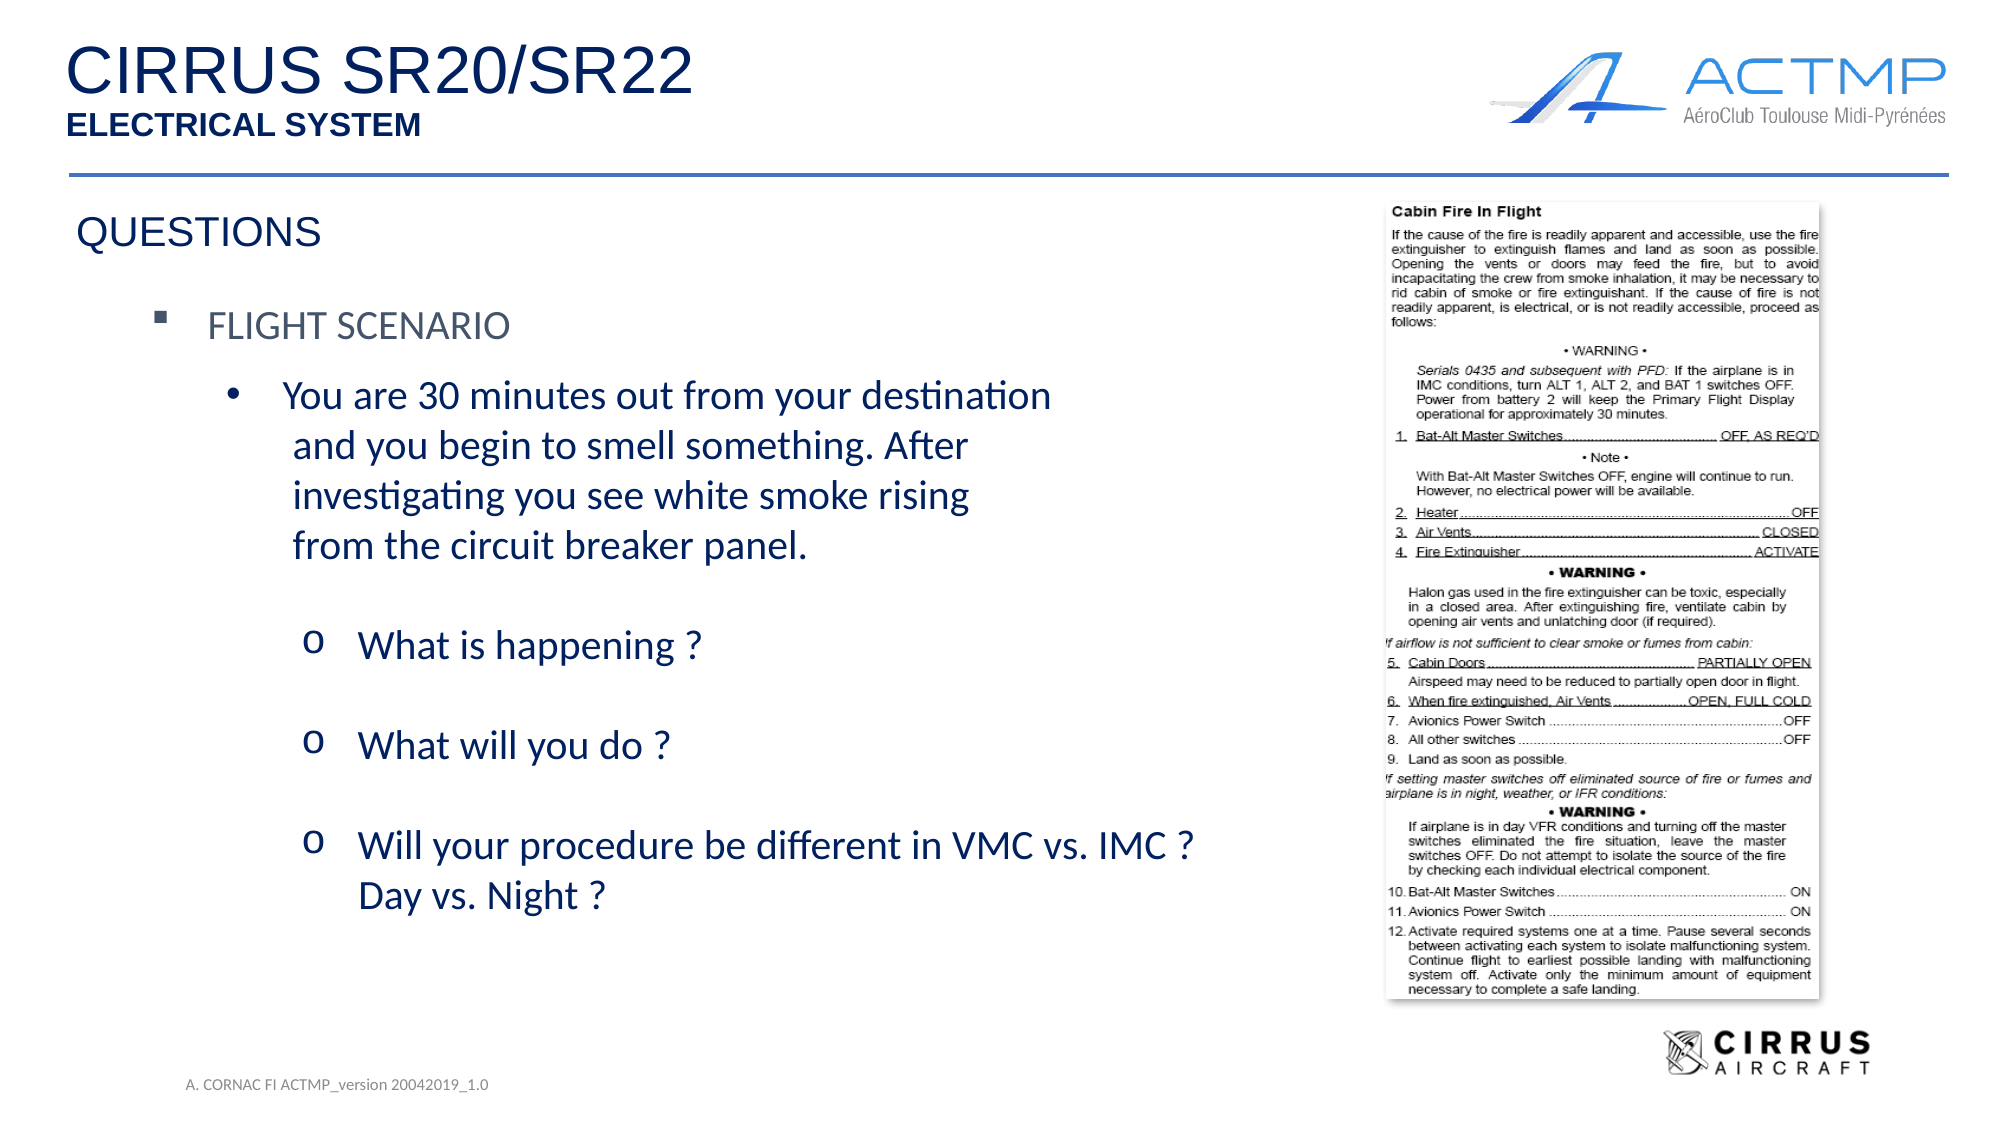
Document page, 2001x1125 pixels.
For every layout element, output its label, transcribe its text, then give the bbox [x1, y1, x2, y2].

picture [1485, 41, 1950, 136]
text_box QUESTIONS FLIGHT SCENARIO You are 30 minutes out from your destination and you begin to smell something. After investigating you see white smoke rising from the circuit breaker panel. What is happening ? What will you do ? Will your procedure be different in VMC vs. IMC ? Day vs. Night ? [68, 197, 1949, 1125]
footer A. CORNAC FI ACTMP_version 20042019_1.0 [0, 1053, 675, 1114]
title CIRRUS SR20/SR22 ELECTRICAL SYSTEM [50, 28, 1191, 152]
picture [1386, 202, 1819, 999]
picture [1655, 1021, 1883, 1084]
